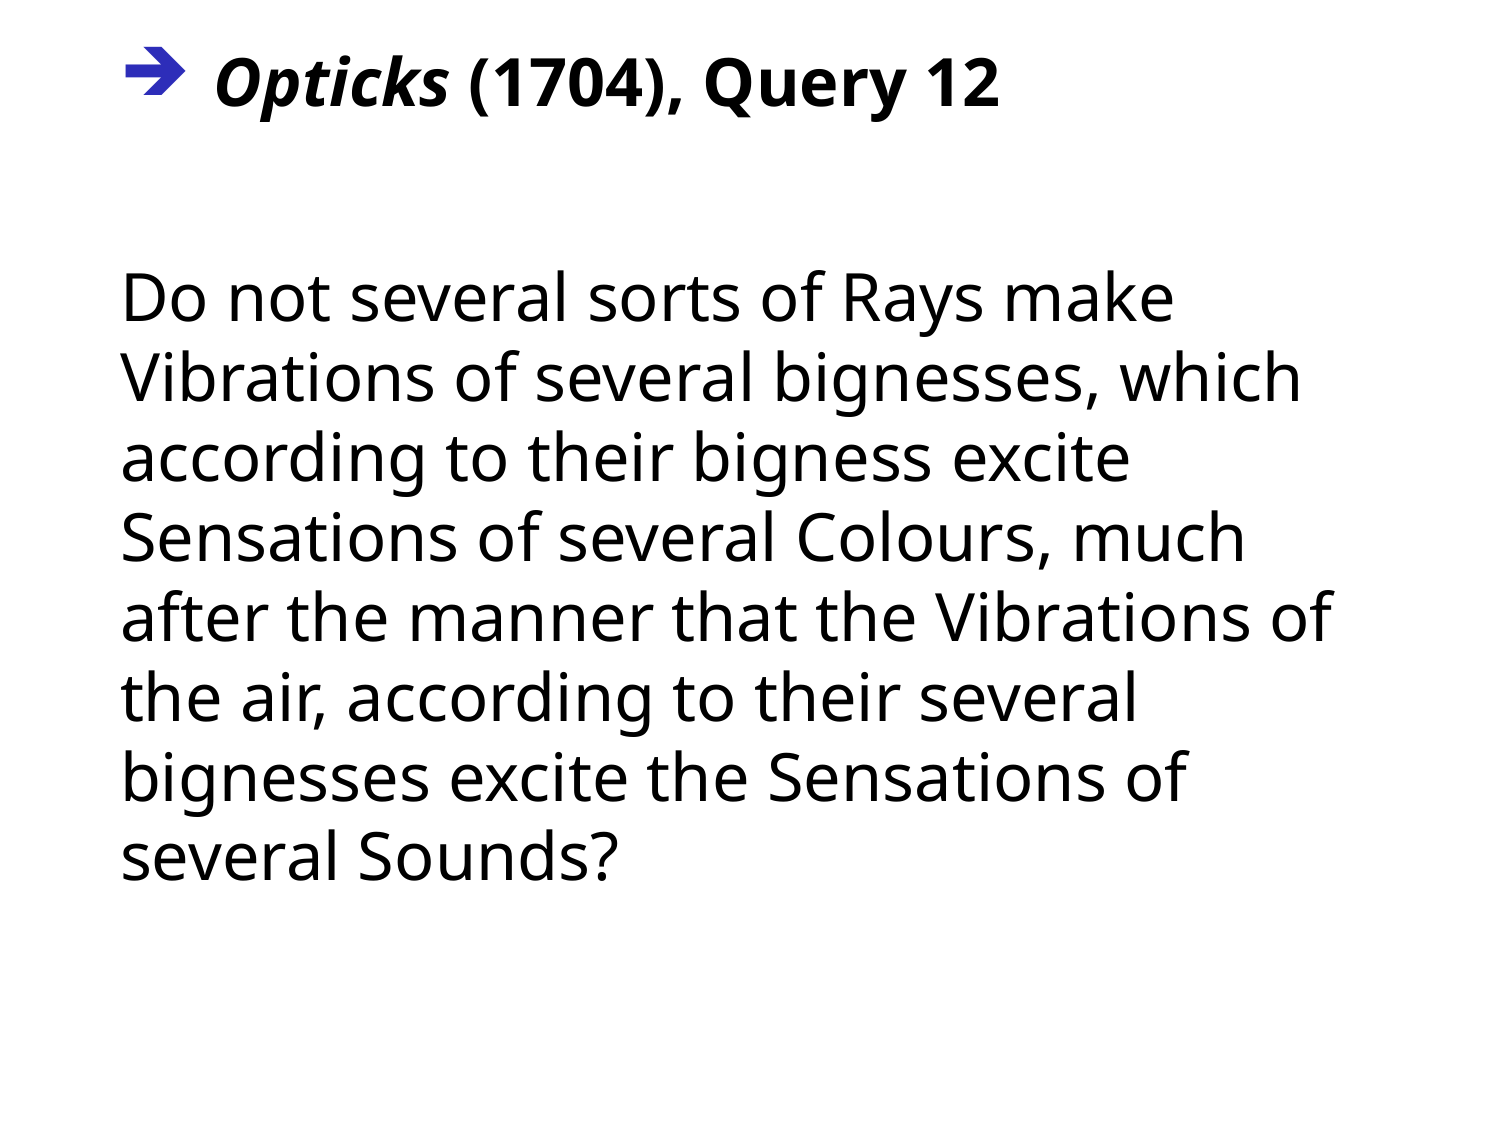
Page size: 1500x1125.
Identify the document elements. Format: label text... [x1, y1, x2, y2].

text_box Opticks (1704), Query 12 [105, 32, 1396, 248]
text_box Do not several sorts of Rays make Vibrations of several bignesses, which according to their bigness excite Sensations of several Colours, much after the manner that the Vibrations of the air, according to their several bignesses excite the Sensations of several Sounds? [104, 246, 1397, 1013]
